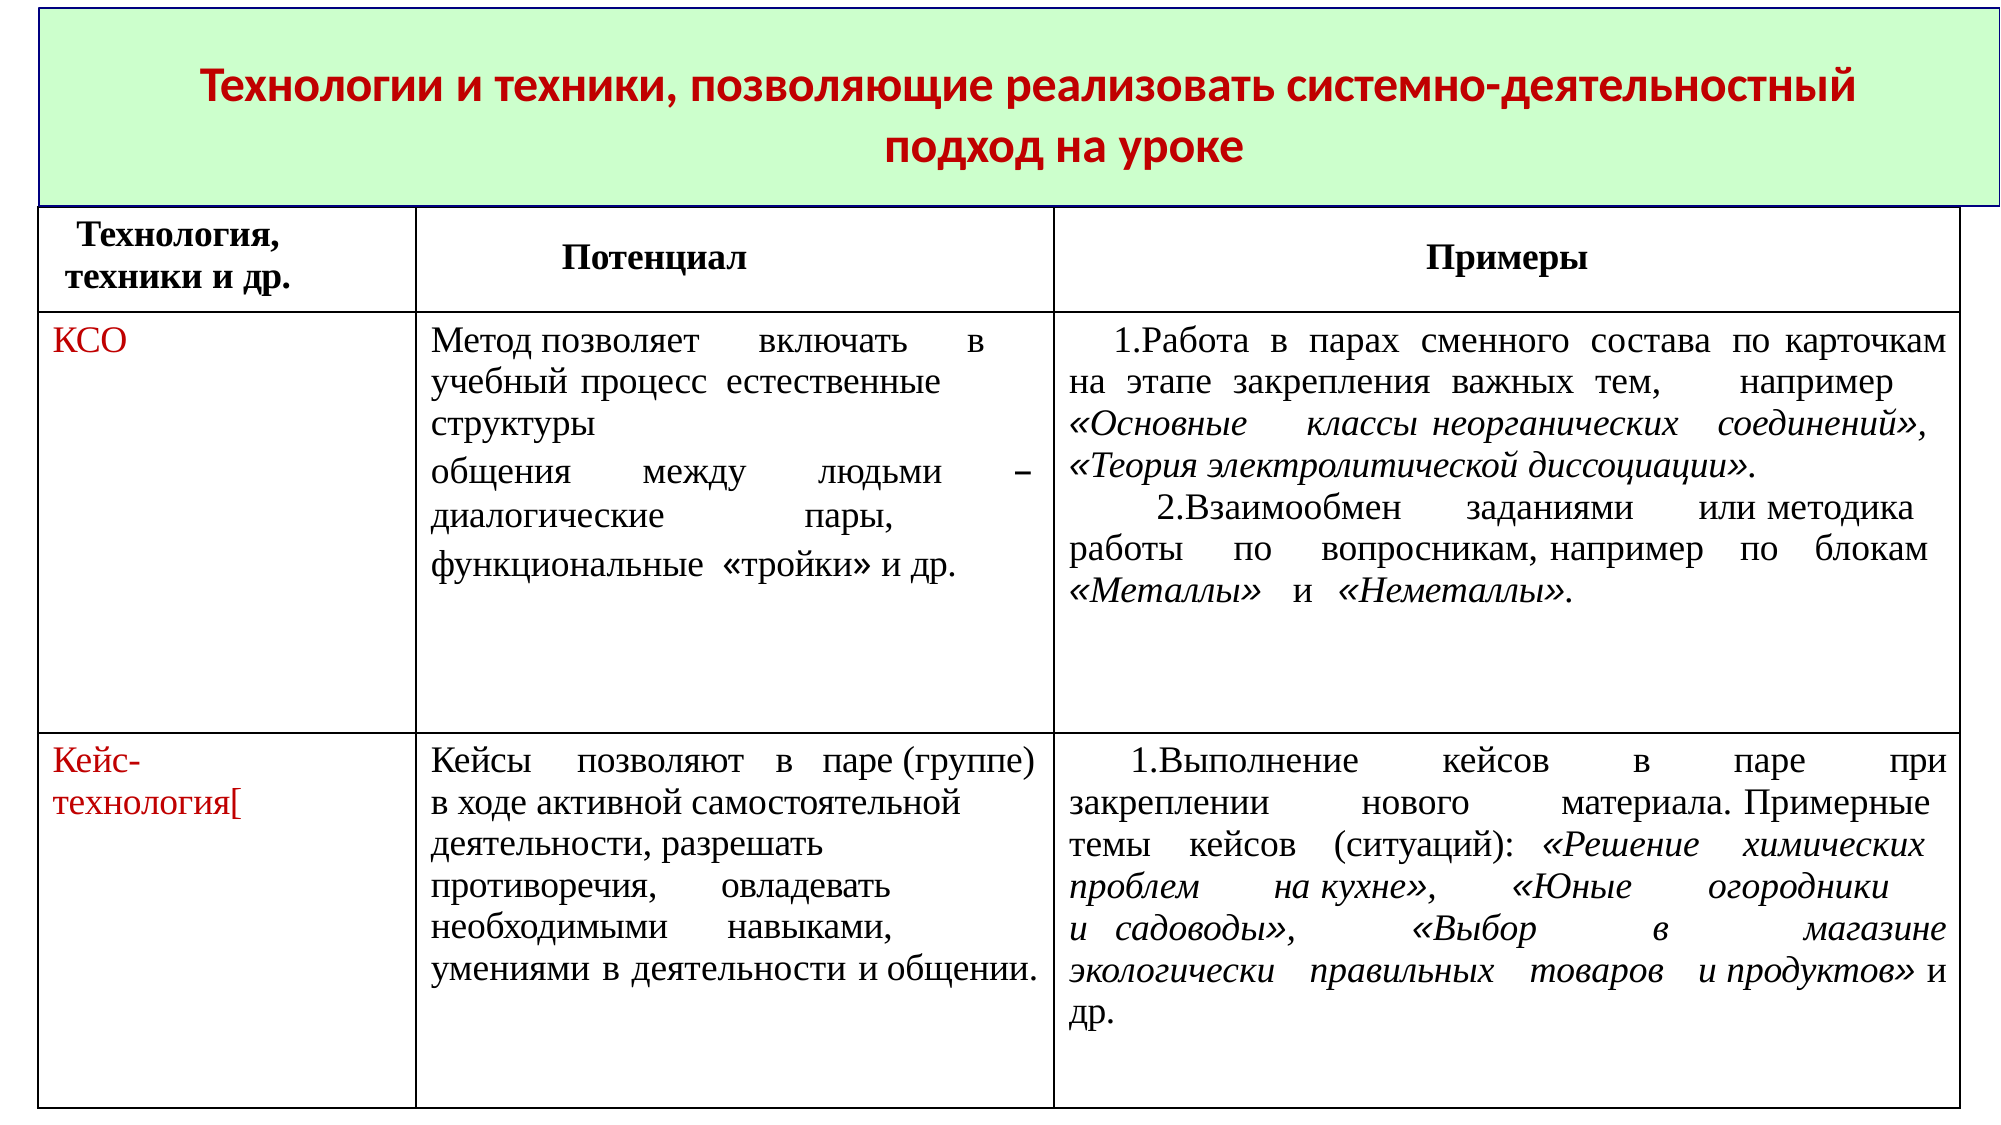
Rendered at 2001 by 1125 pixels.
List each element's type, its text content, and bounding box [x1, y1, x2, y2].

table_cell КСО [39, 313, 415, 732]
table_header Примеры [1055, 208, 1959, 311]
title Технологии и техники, позволяющие реализовать системно-деятельностный подход на уроке [39, 8, 2000, 206]
table_cell Метод позволяет включать в учебный процесс естественные структуры общения между людьми – диалогические пары, функциональные «тройки» и др. [417, 313, 1053, 732]
table_cell Работа в парах сменного состава по карточкам на этапе закрепления важных тем, например «Основные классы неорганических соединений», «Теория электролитической диссоциации». Взаимообмен заданиями или методика работы по вопросникам, например по блокам «Металлы» и «Неметаллы». [1055, 313, 1959, 732]
table_header Потенциал [417, 208, 1053, 311]
table_cell Кейсы позволяют в паре (группе) в ходе активной самостоятельной деятельности, разрешать противоречия, овладевать необходимыми навыками, умениями в деятельности и общении. [417, 734, 1053, 1107]
table_cell Кейс- технология[ [39, 734, 415, 1107]
table_cell Выполнение кейсов в паре при закреплении нового материала. Примерные темы кейсов (ситуаций): «Решение химических проблем на кухне», «Юные огородники и садоводы», «Выбор в магазине экологически правильных товаров и продуктов» и др. [1055, 734, 1959, 1107]
table_header Технология, техники и др. [39, 208, 415, 311]
